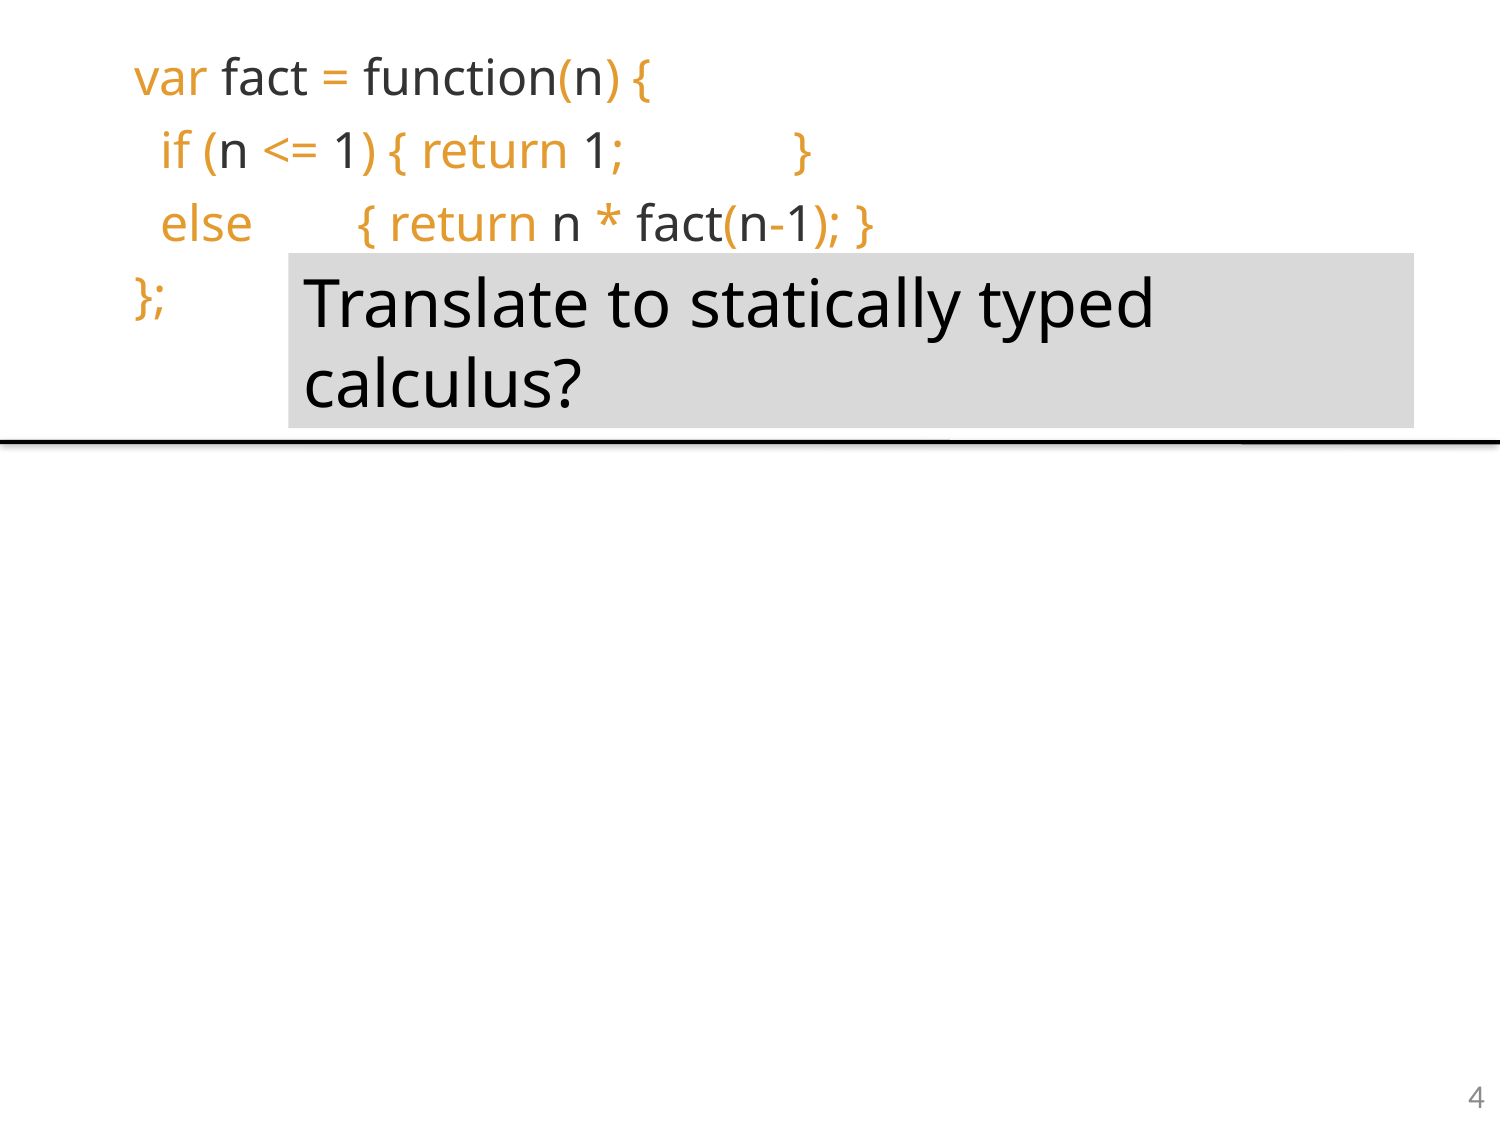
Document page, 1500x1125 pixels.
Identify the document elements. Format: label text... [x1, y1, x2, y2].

text_box var fact = function(n) { if (n <= 1) { return 1; } else { return n * fact(n-1); } }; [134, 45, 1366, 324]
slide_number 4 [1149, 1065, 1500, 1125]
text_box Translate to statically typed calculus? [288, 253, 1414, 429]
